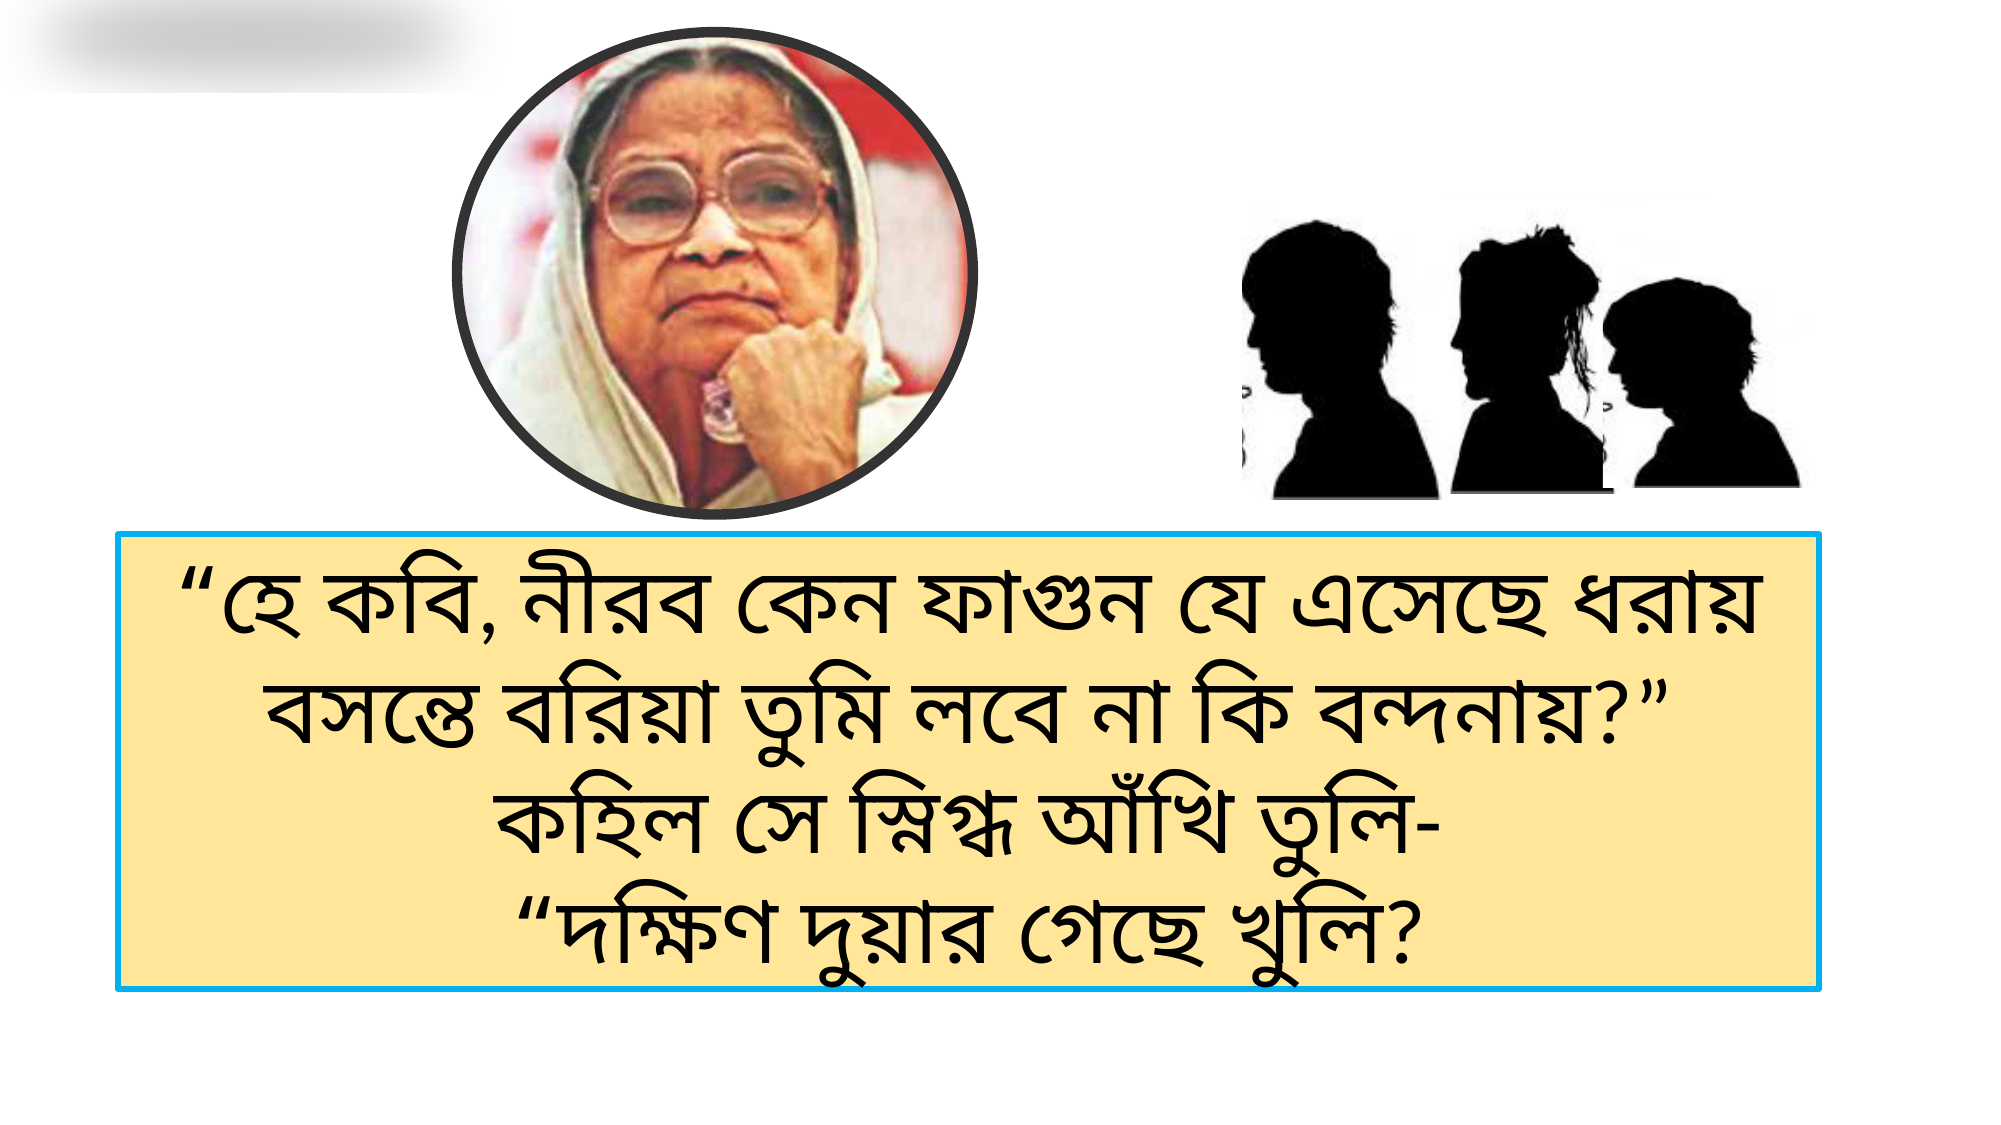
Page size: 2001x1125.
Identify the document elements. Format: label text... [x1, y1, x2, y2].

picture [456, 32, 973, 515]
text_box “হে কবি, নীরব কেন ফাগুন যে এসেছে ধরায় বসন্তে বরিয়া তুমি লবে না কি বন্দনায়?” কহিল সে স্নিগ্ধ আঁখি তুলি- “দক্ষিণ দুয়ার গেছে খুলি? [117, 534, 1820, 989]
picture [1242, 192, 1809, 500]
